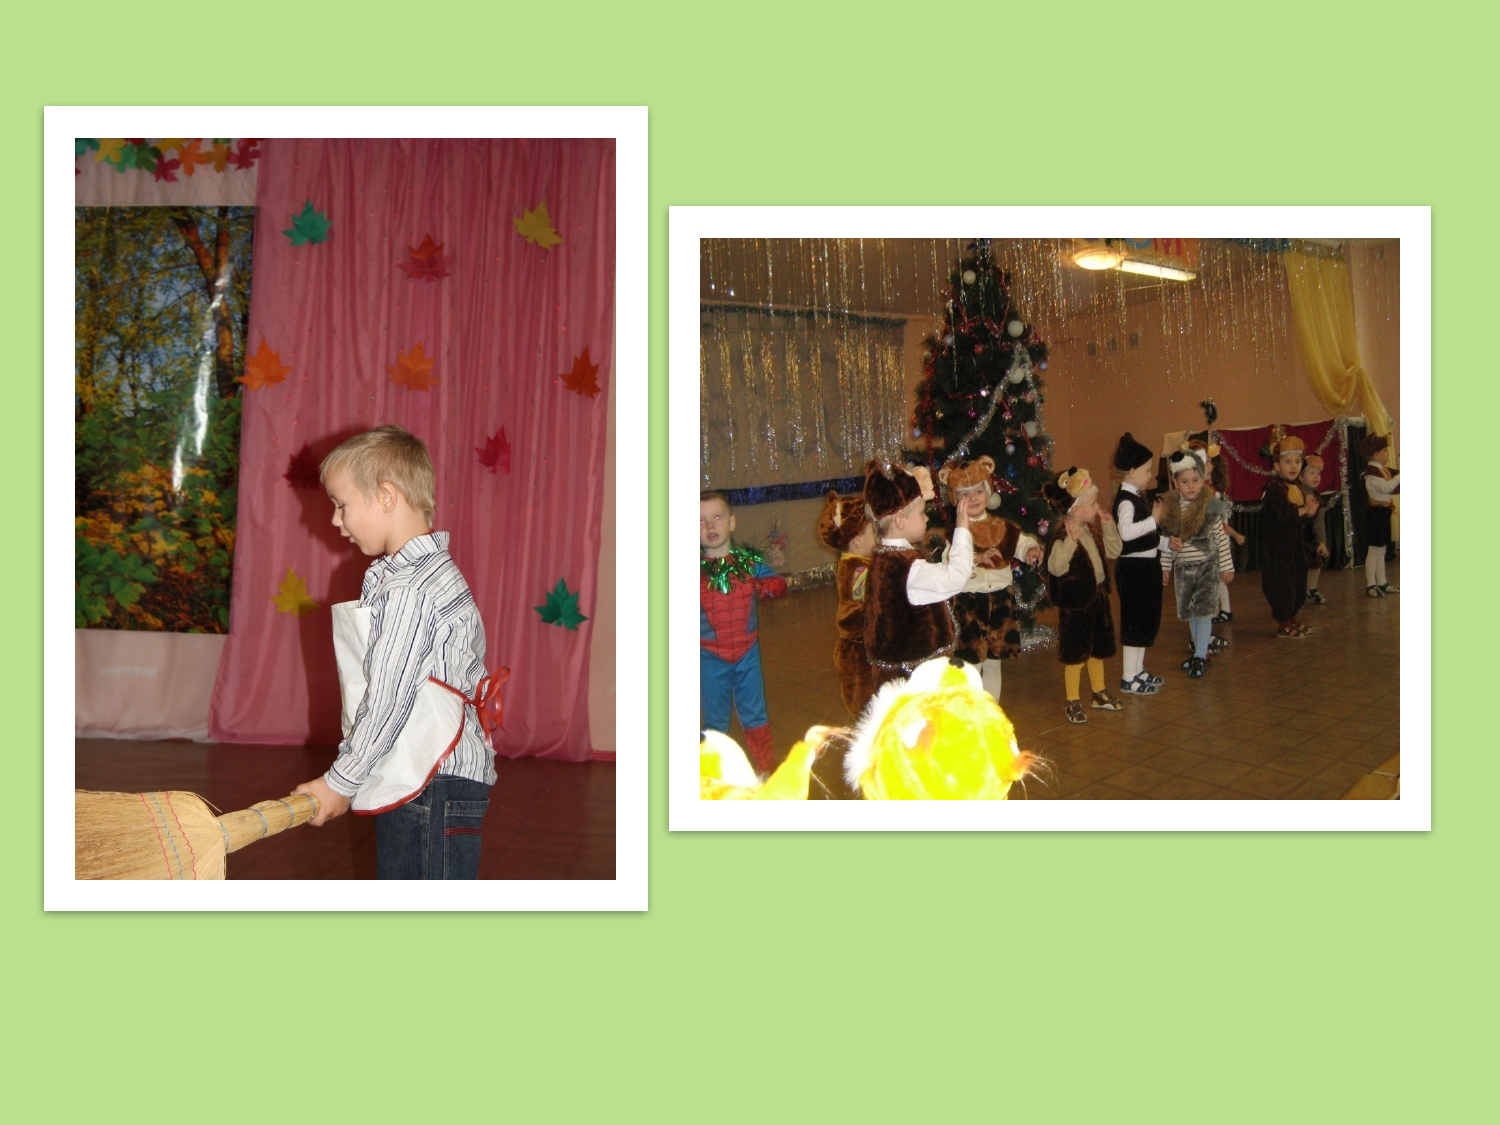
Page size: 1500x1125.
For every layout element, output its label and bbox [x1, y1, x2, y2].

list [699, 237, 1401, 801]
list [74, 137, 617, 881]
